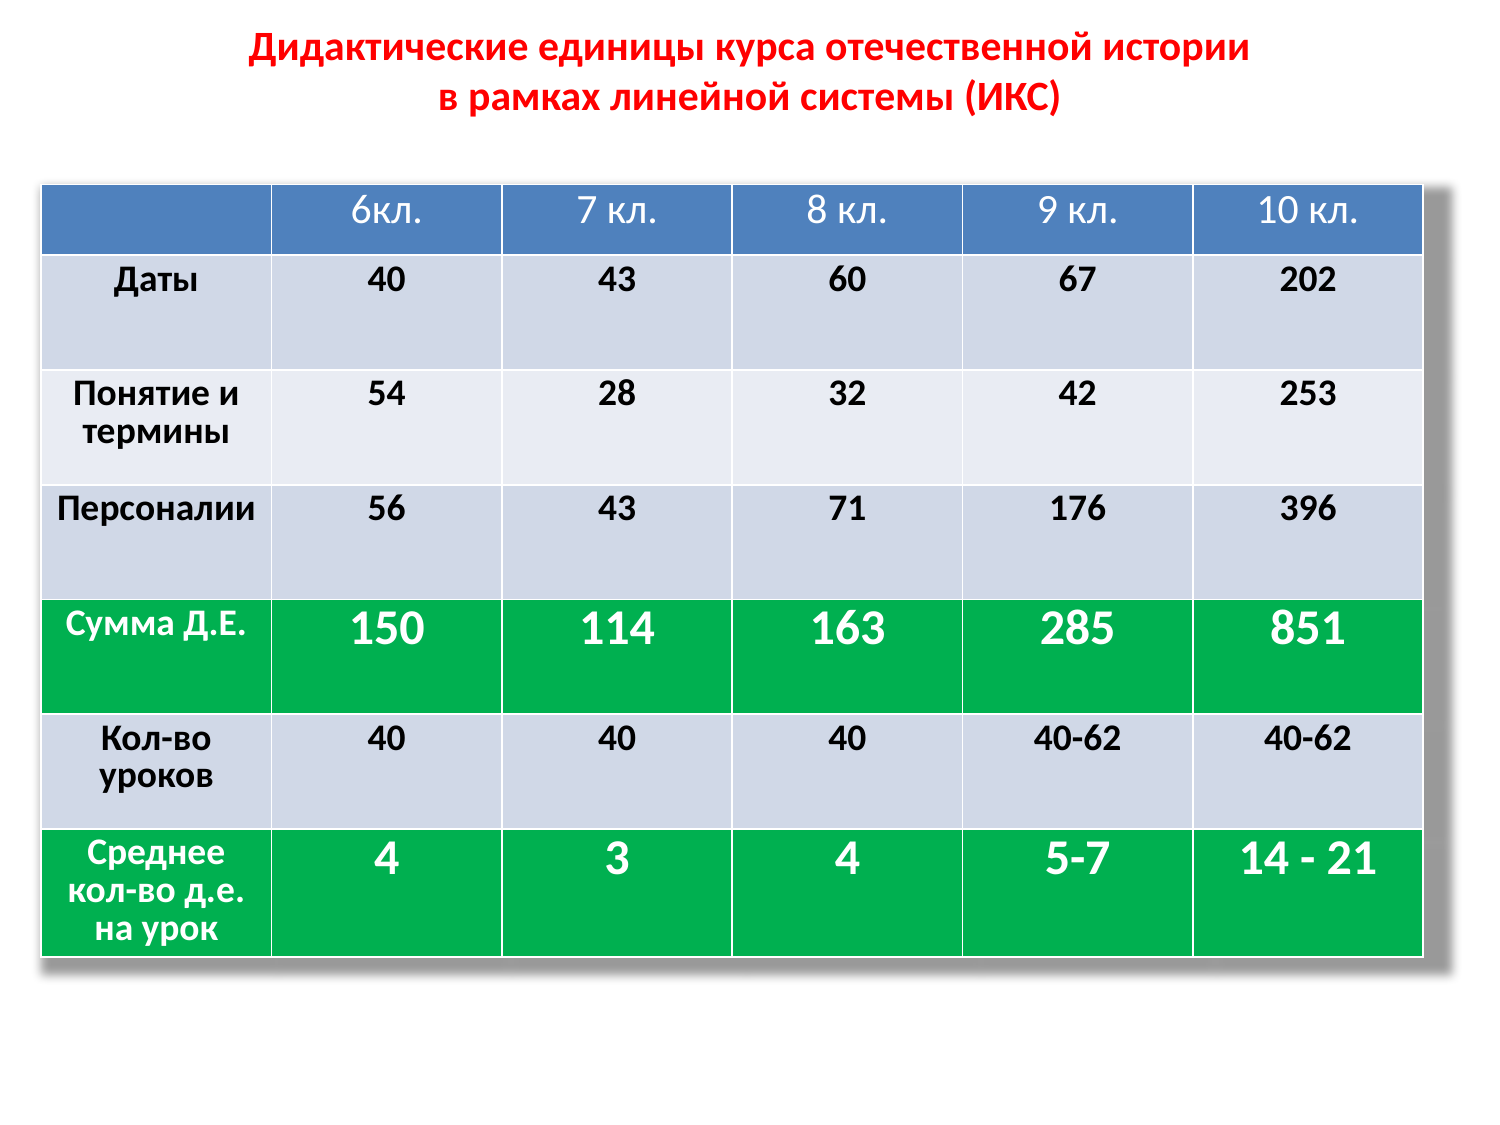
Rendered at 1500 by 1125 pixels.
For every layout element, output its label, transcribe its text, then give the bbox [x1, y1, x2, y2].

table_header 6кл. [272, 185, 501, 254]
table_header [42, 185, 271, 254]
table_cell 3 [503, 830, 731, 956]
table_cell Среднее кол-во д.е. на урок [42, 830, 271, 956]
table_cell 4 [733, 830, 962, 956]
table_cell 40 [503, 715, 731, 828]
table_cell 4 [272, 830, 501, 956]
title Дидактические единицы курса отечественной истории в рамках линейной системы (ИКС) [0, 0, 1500, 138]
table_header 10 кл. [1194, 185, 1422, 254]
table_cell 43 [503, 486, 731, 599]
table_cell 14 - 21 [1194, 830, 1422, 956]
table_cell 40 [272, 256, 501, 369]
table_cell 163 [733, 600, 962, 713]
table_cell 40-62 [963, 715, 1192, 828]
table_cell 396 [1194, 486, 1422, 599]
table_header 9 кл. [963, 185, 1192, 254]
table_cell 253 [1194, 371, 1422, 484]
table_header 8 кл. [733, 185, 962, 254]
table_cell Даты [42, 256, 271, 369]
table_cell 285 [963, 600, 1192, 713]
table_cell 67 [963, 256, 1192, 369]
table_cell 40-62 [1194, 715, 1422, 828]
table_cell 114 [503, 600, 731, 713]
table_cell 5-7 [963, 830, 1192, 956]
table_cell 40 [733, 715, 962, 828]
table_cell 28 [503, 371, 731, 484]
table_cell 150 [272, 600, 501, 713]
table_cell 54 [272, 371, 501, 484]
table_cell 32 [733, 371, 962, 484]
table_cell 40 [272, 715, 501, 828]
table_cell Понятие и термины [42, 371, 271, 484]
table_cell 60 [733, 256, 962, 369]
table_cell Персоналии [42, 486, 271, 599]
table_header 7 кл. [503, 185, 731, 254]
table_cell Кол-во уроков [42, 715, 271, 828]
table_cell Сумма Д.Е. [42, 600, 271, 713]
table_cell 851 [1194, 600, 1422, 713]
table_cell 202 [1194, 256, 1422, 369]
table_cell 42 [963, 371, 1192, 484]
table_cell 56 [272, 486, 501, 599]
table_cell 71 [733, 486, 962, 599]
table_cell 43 [503, 256, 731, 369]
table_cell 176 [963, 486, 1192, 599]
